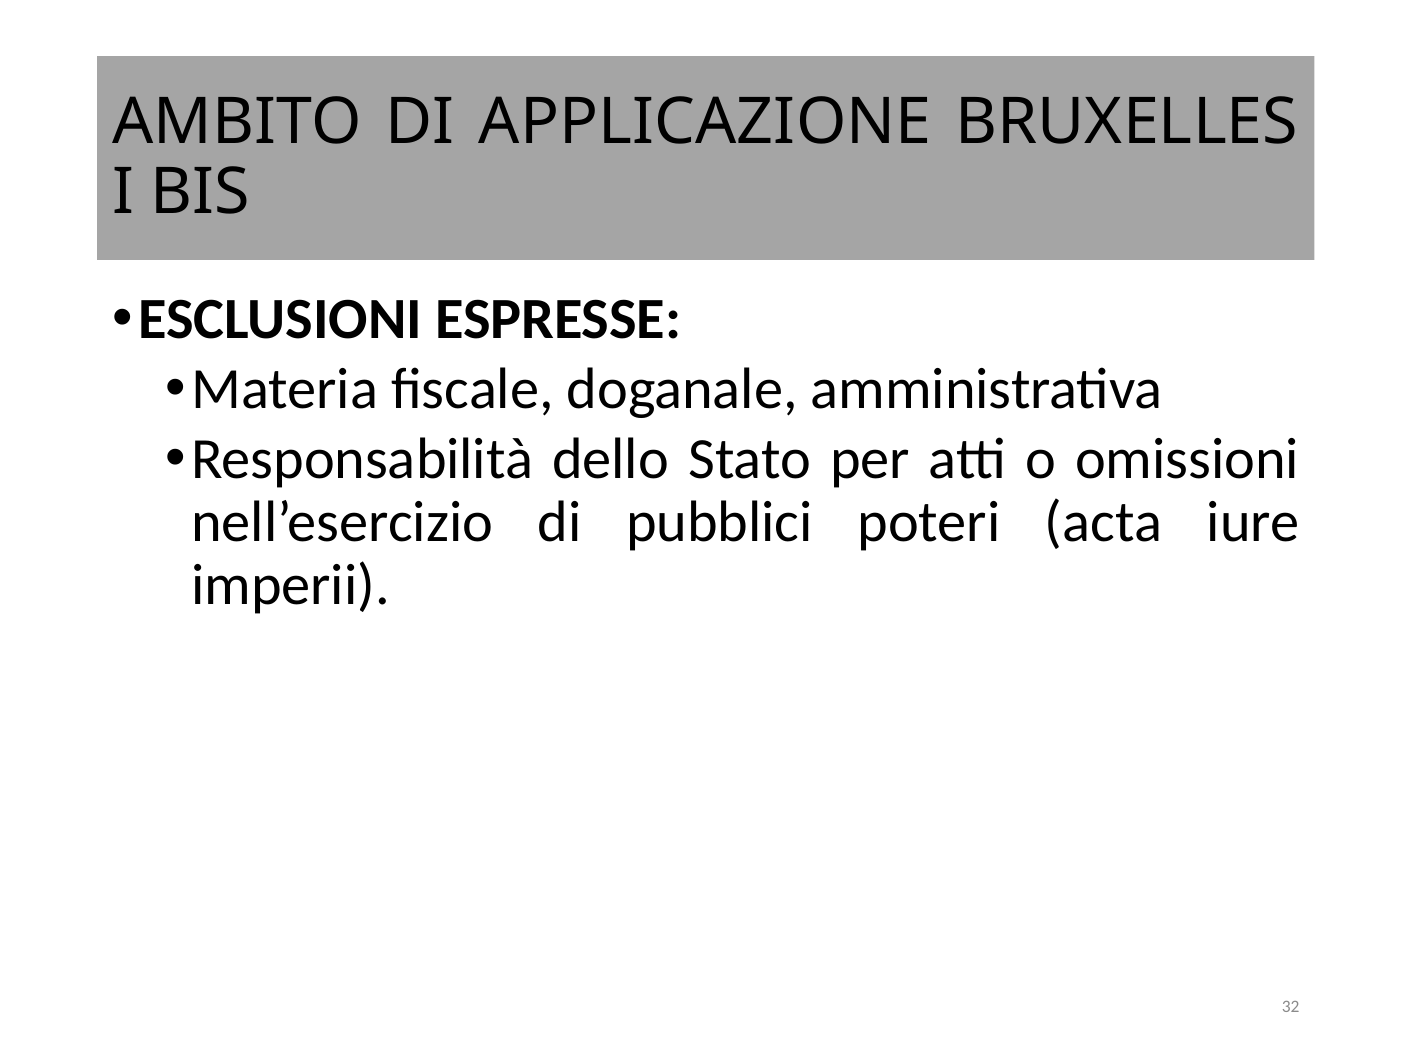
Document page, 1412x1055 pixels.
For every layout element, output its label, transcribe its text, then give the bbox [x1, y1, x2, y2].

list ESCLUSIONI ESPRESSE: Materia fiscale, doganale, amministrativa Responsabilità dello Stato per atti o omissioni nell’esercizio di pubblici poteri (acta iure imperii). [97, 280, 1315, 950]
title AMBITO DI APPLICAZIONE BRUXELLES I BIS [97, 56, 1315, 260]
slide_number 32 [996, 977, 1315, 1034]
